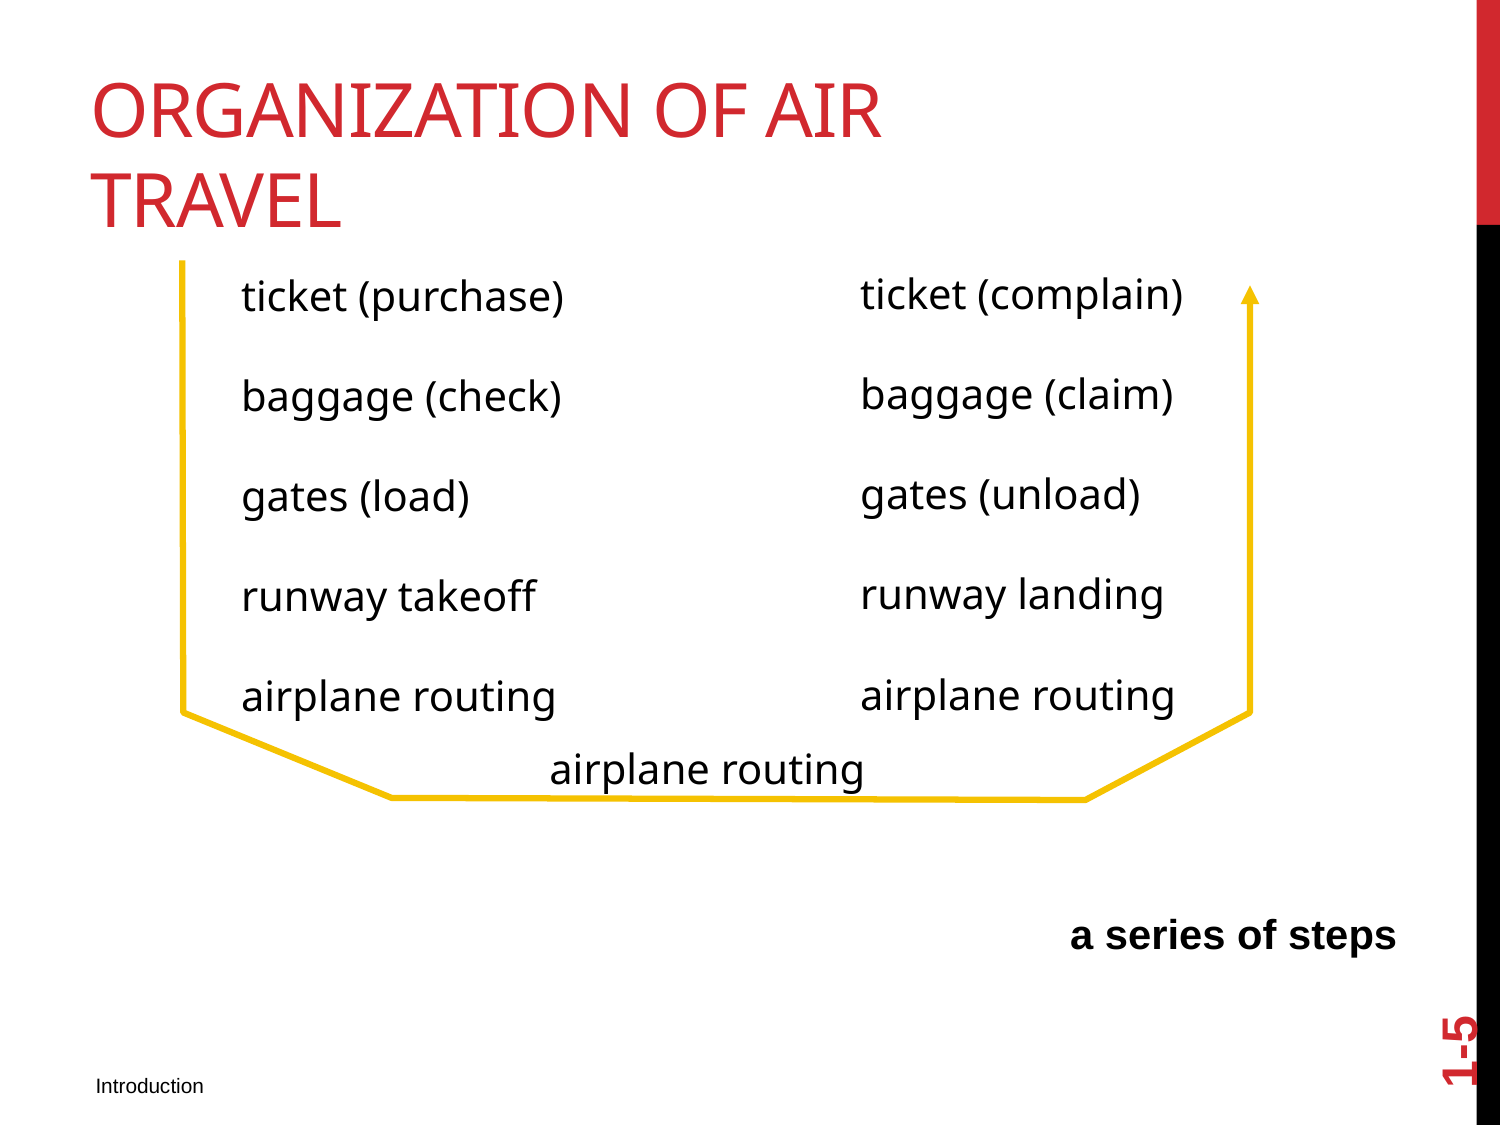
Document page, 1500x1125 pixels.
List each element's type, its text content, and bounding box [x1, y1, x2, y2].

title Organization of air travel [75, 25, 1025, 250]
slide_number 1-5 [1427, 887, 1488, 1104]
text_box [181, 259, 1251, 802]
list a series of steps [137, 900, 1413, 990]
footer Introduction [75, 1065, 638, 1112]
